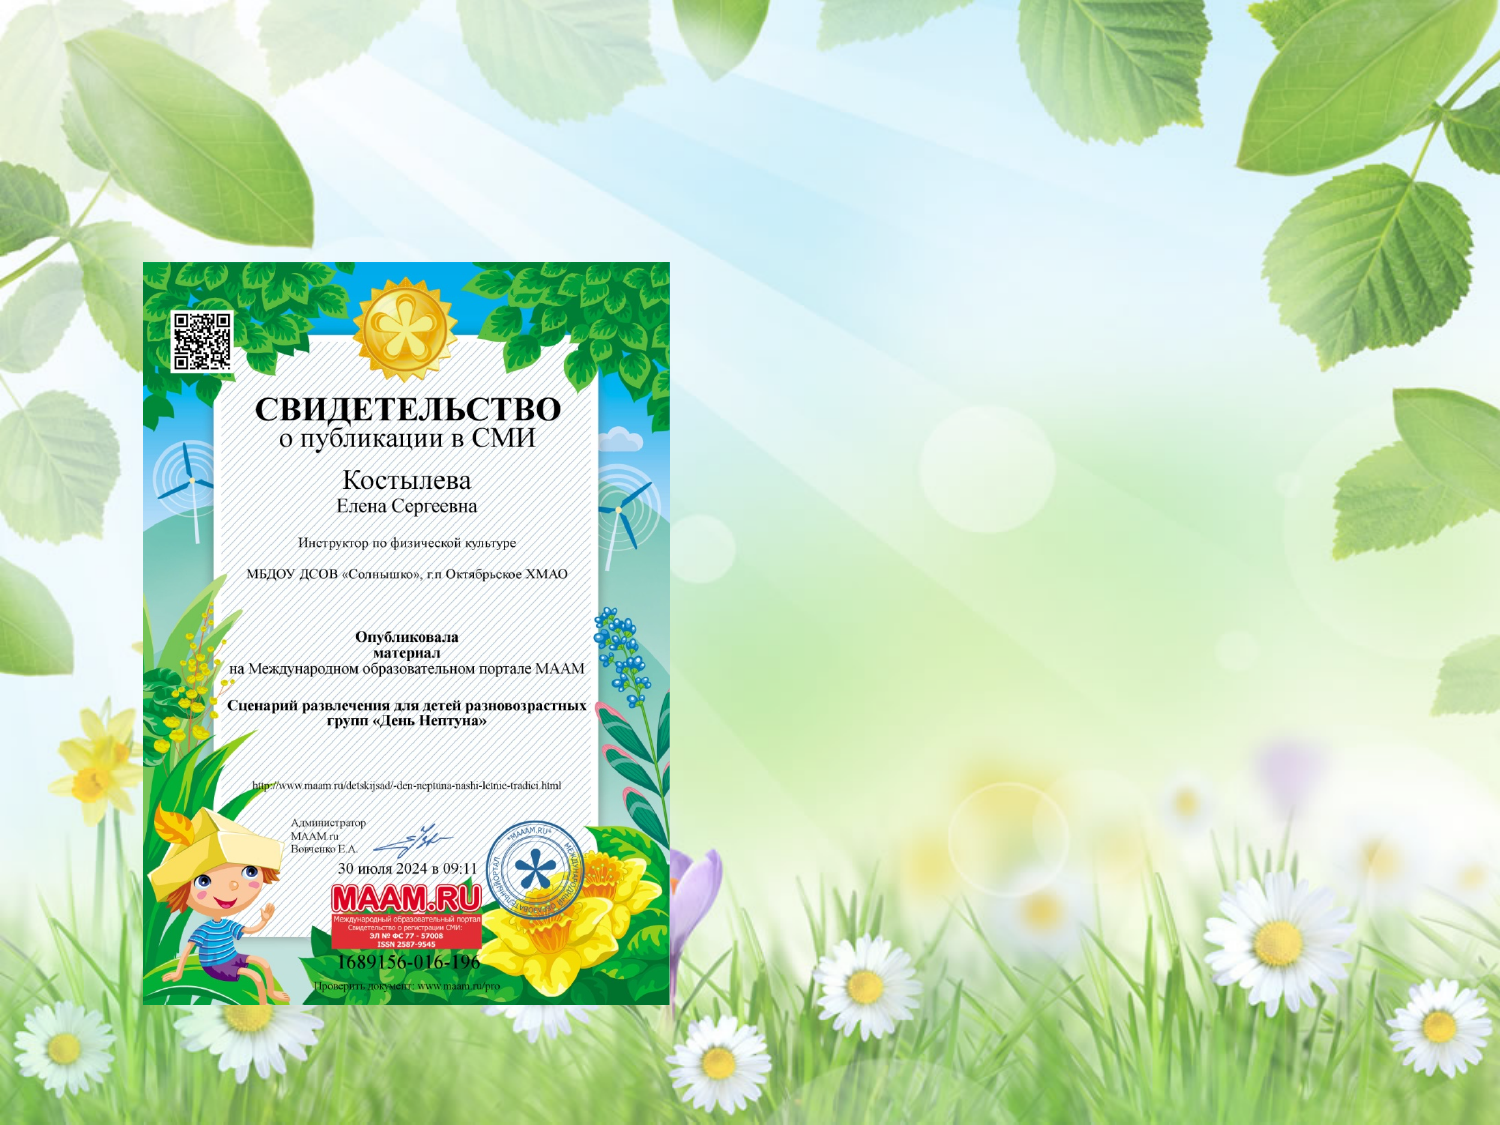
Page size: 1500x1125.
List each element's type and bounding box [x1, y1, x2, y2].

list [142, 262, 670, 1006]
